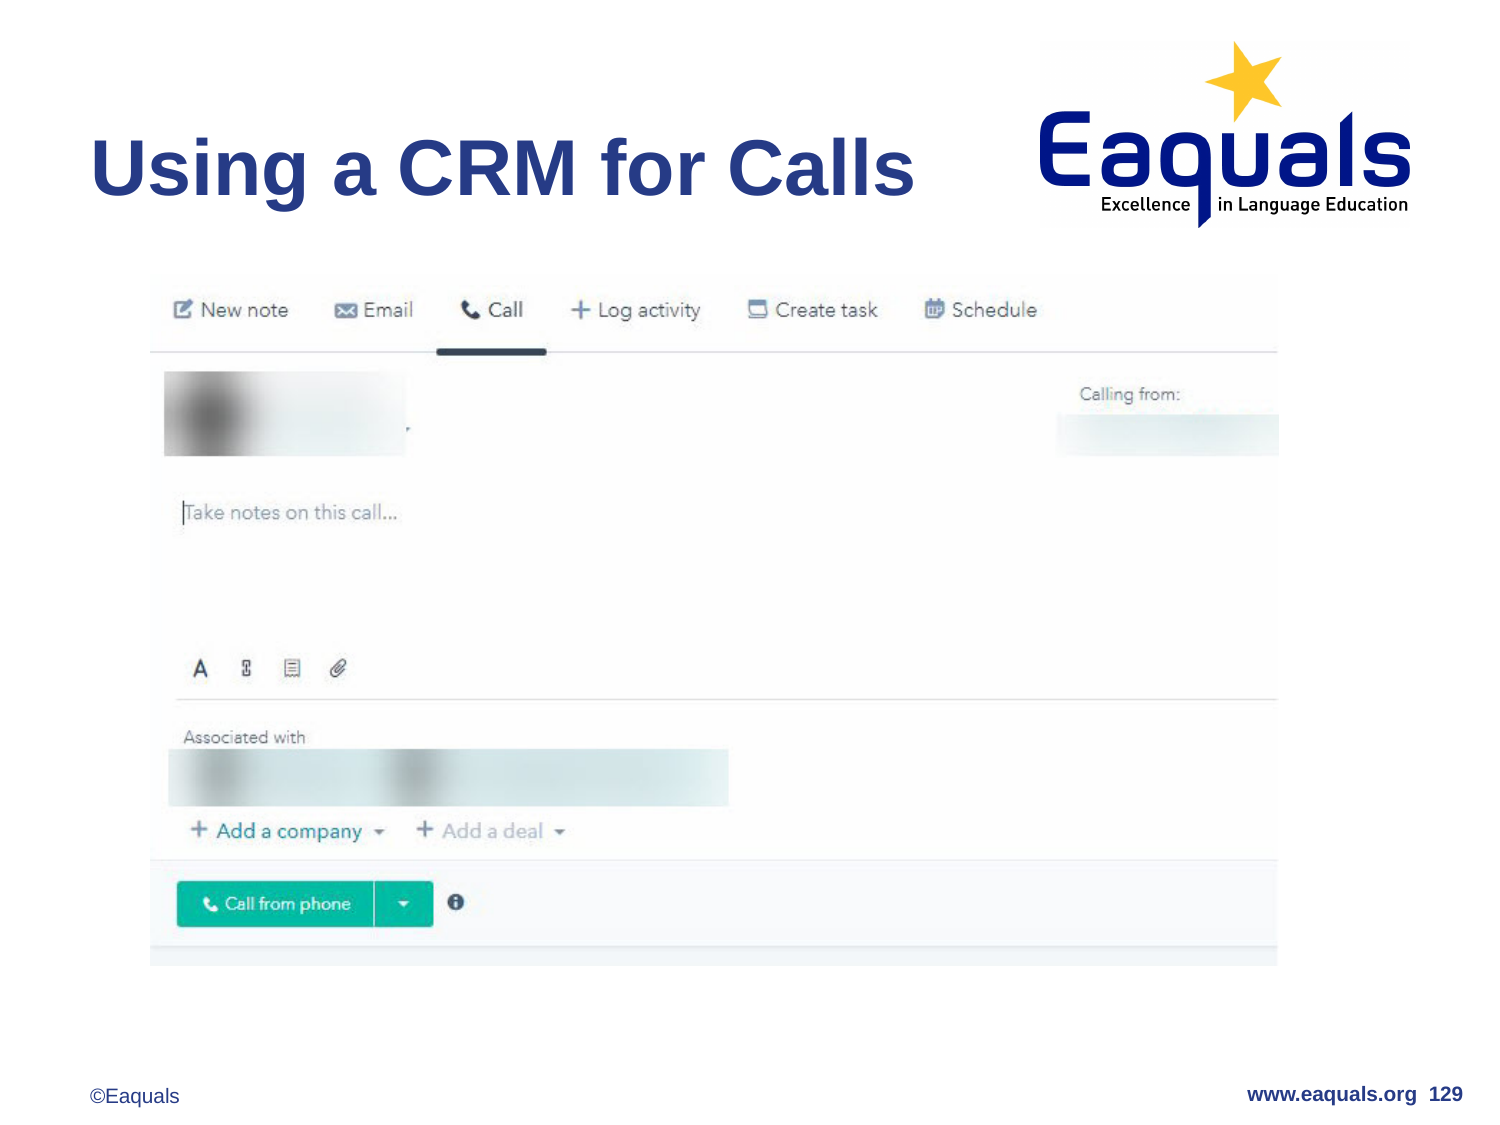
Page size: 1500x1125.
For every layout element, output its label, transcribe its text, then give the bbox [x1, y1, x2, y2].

picture [1040, 41, 1410, 228]
slide_number www.eaquals.org 129 [1128, 1063, 1479, 1124]
title Using a CRM for Calls [75, 119, 1235, 311]
slide_number ©Eaquals [75, 1065, 312, 1125]
picture [149, 274, 1280, 966]
